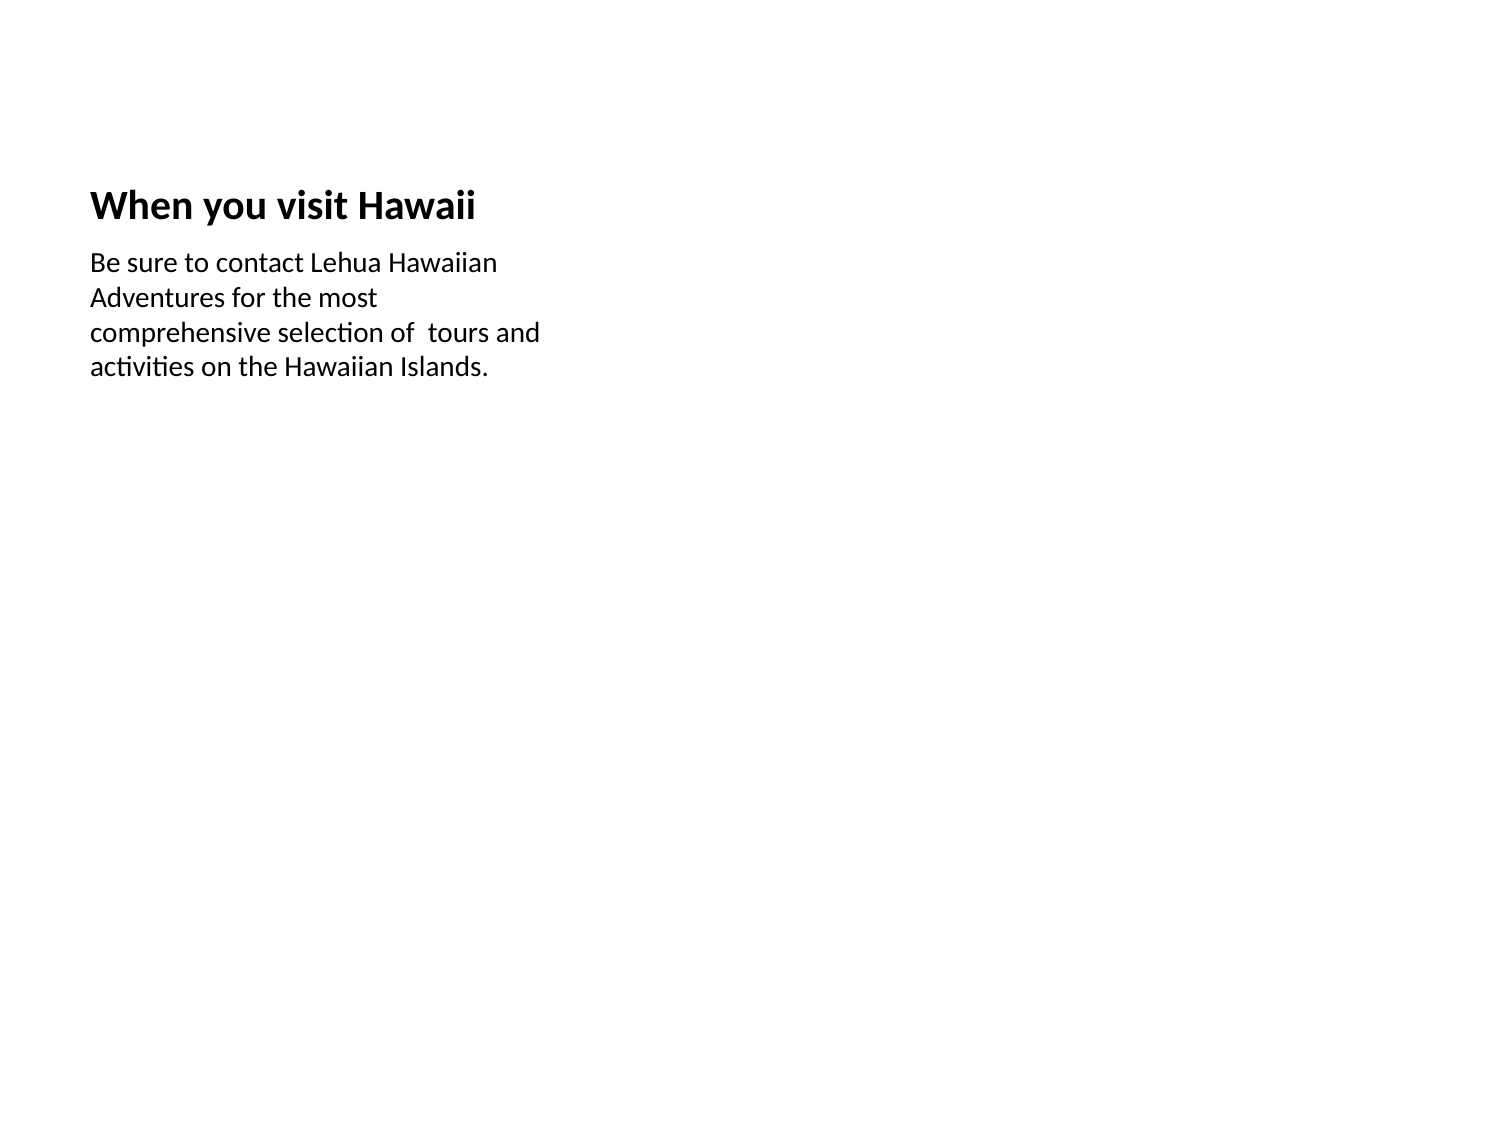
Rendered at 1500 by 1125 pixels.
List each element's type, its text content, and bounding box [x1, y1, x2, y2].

title When you visit Hawaii [75, 44, 569, 235]
list Be sure to contact Lehua Hawaiian Adventures for the most comprehensive selection of tours and activities on the Hawaiian Islands. [75, 235, 569, 1005]
